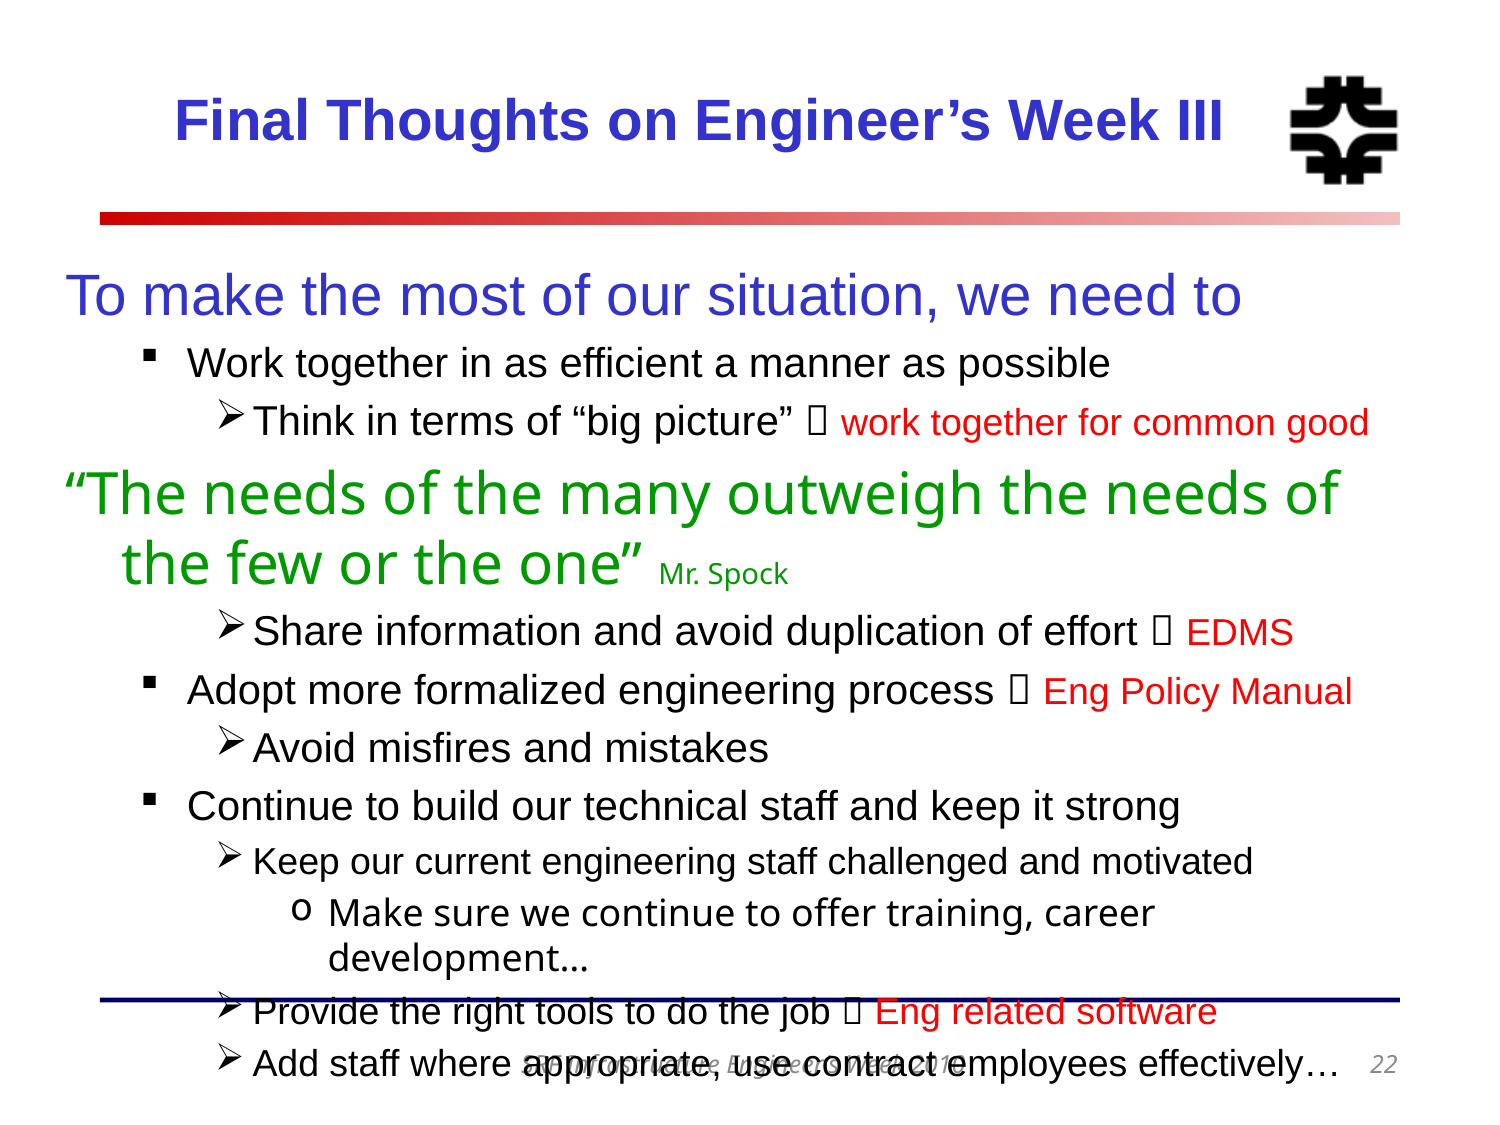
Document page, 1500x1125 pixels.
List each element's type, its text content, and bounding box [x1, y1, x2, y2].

list To make the most of our situation, we need to Work together in as efficient a manner as possible Think in terms of “big picture”  work together for common good “The needs of the many outweigh the needs of the few or the one” Mr. Spock Share information and avoid duplication of effort  EDMS Adopt more formalized engineering process  Eng Policy Manual Avoid misfires and mistakes Continue to build our technical staff and keep it strong Keep our current engineering staff challenged and motivated Make sure we continue to offer training, career development… Provide the right tools to do the job  Eng related software Add staff where appropriate, use contract employees effectively… [48, 248, 1439, 989]
title Final Thoughts on Engineer’s Week III [49, 74, 1351, 201]
slide_number 22 [1212, 1042, 1413, 1088]
footer SRF Infrastructure Engineer’s Week 2010 [425, 1042, 1063, 1088]
picture [1351, 74, 1400, 188]
